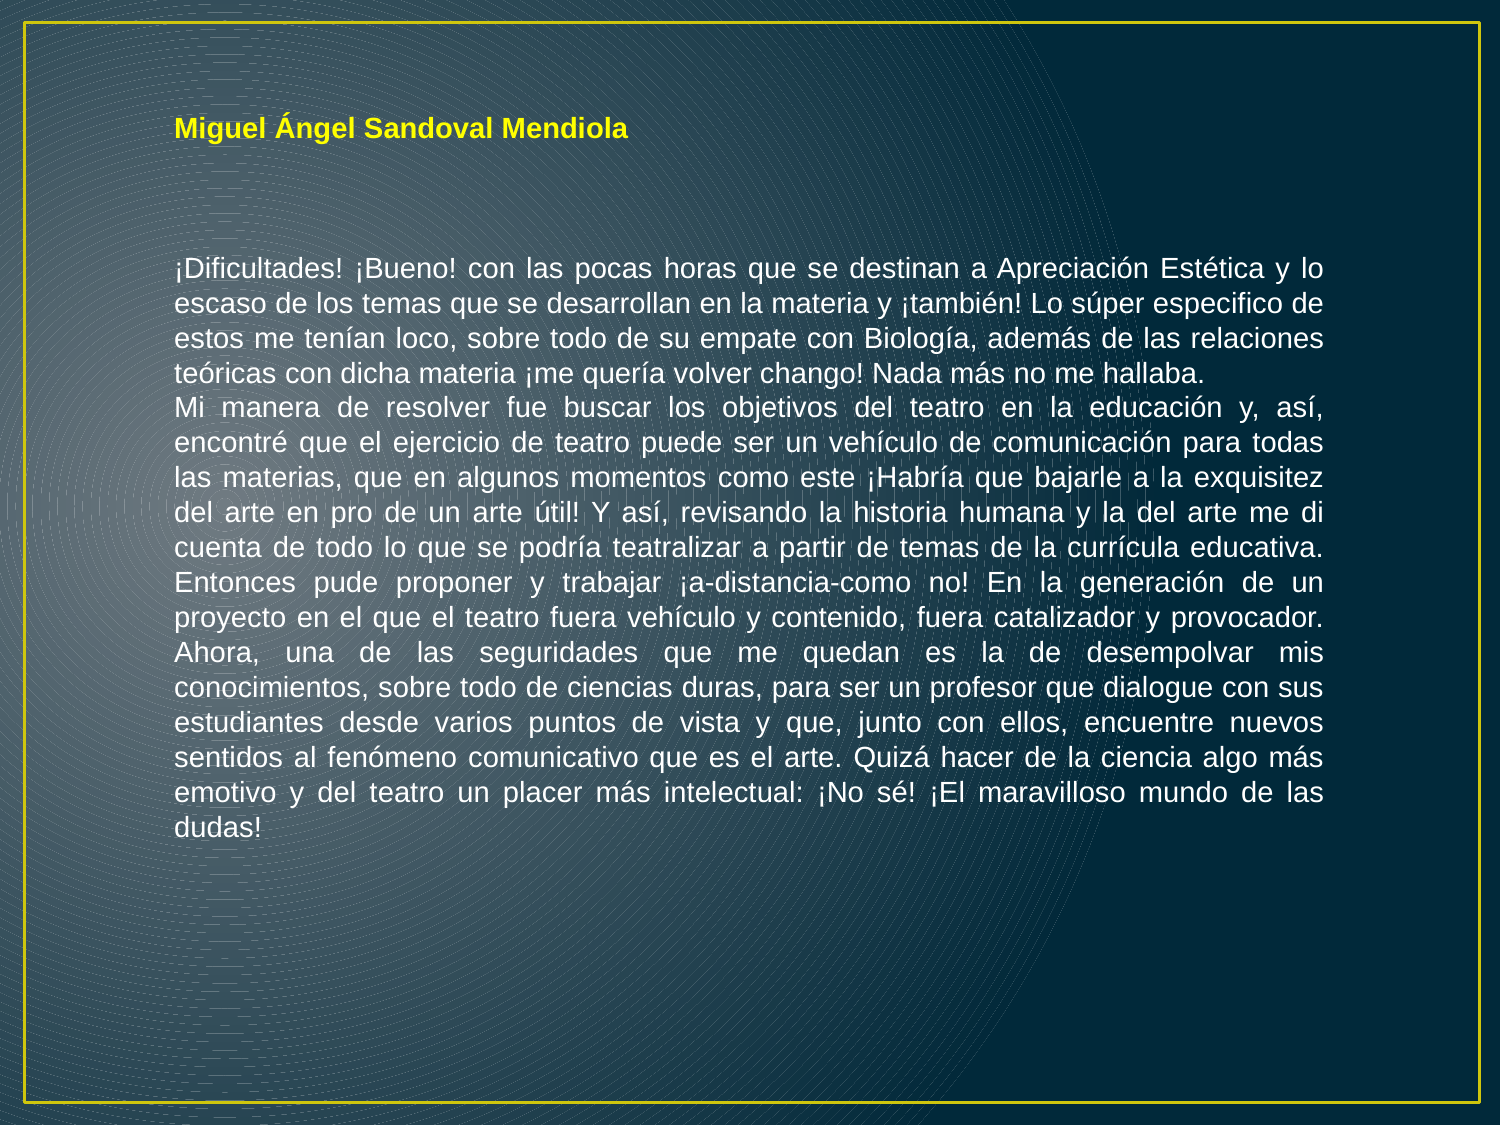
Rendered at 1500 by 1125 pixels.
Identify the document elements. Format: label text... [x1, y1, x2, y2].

text_box Miguel Ángel Sandoval Mendiola ¡Dificultades! ¡Bueno! con las pocas horas que se destinan a Apreciación Estética y lo escaso de los temas que se desarrollan en la materia y ¡también! Lo súper especifico de estos me tenían loco, sobre todo de su empate con Biología, además de las relaciones teóricas con dicha materia ¡me quería volver chango! Nada más no me hallaba. Mi manera de resolver fue buscar los objetivos del teatro en la educación y, así, encontré que el ejercicio de teatro puede ser un vehículo de comunicación para todas las materias, que en algunos momentos como este ¡Habría que bajarle a la exquisitez del arte en pro de un arte útil! Y así, revisando la historia humana y la del arte me di cuenta de todo lo que se podría teatralizar a partir de temas de la currícula educativa. Entonces pude proponer y trabajar ¡a-distancia-como no! En la generación de un proyecto en el que el teatro fuera vehículo y contenido, fuera catalizador y provocador. Ahora, una de las seguridades que me quedan es la de desempolvar mis conocimientos, sobre todo de ciencias duras, para ser un profesor que dialogue con sus estudiantes desde varios puntos de vista y que, junto con ellos, encuentre nuevos sentidos al fenómeno comunicativo que es el arte. Quizá hacer de la ciencia algo más emotivo y del teatro un placer más intelectual: ¡No sé! ¡El maravilloso mundo de las dudas! [159, 101, 1341, 886]
